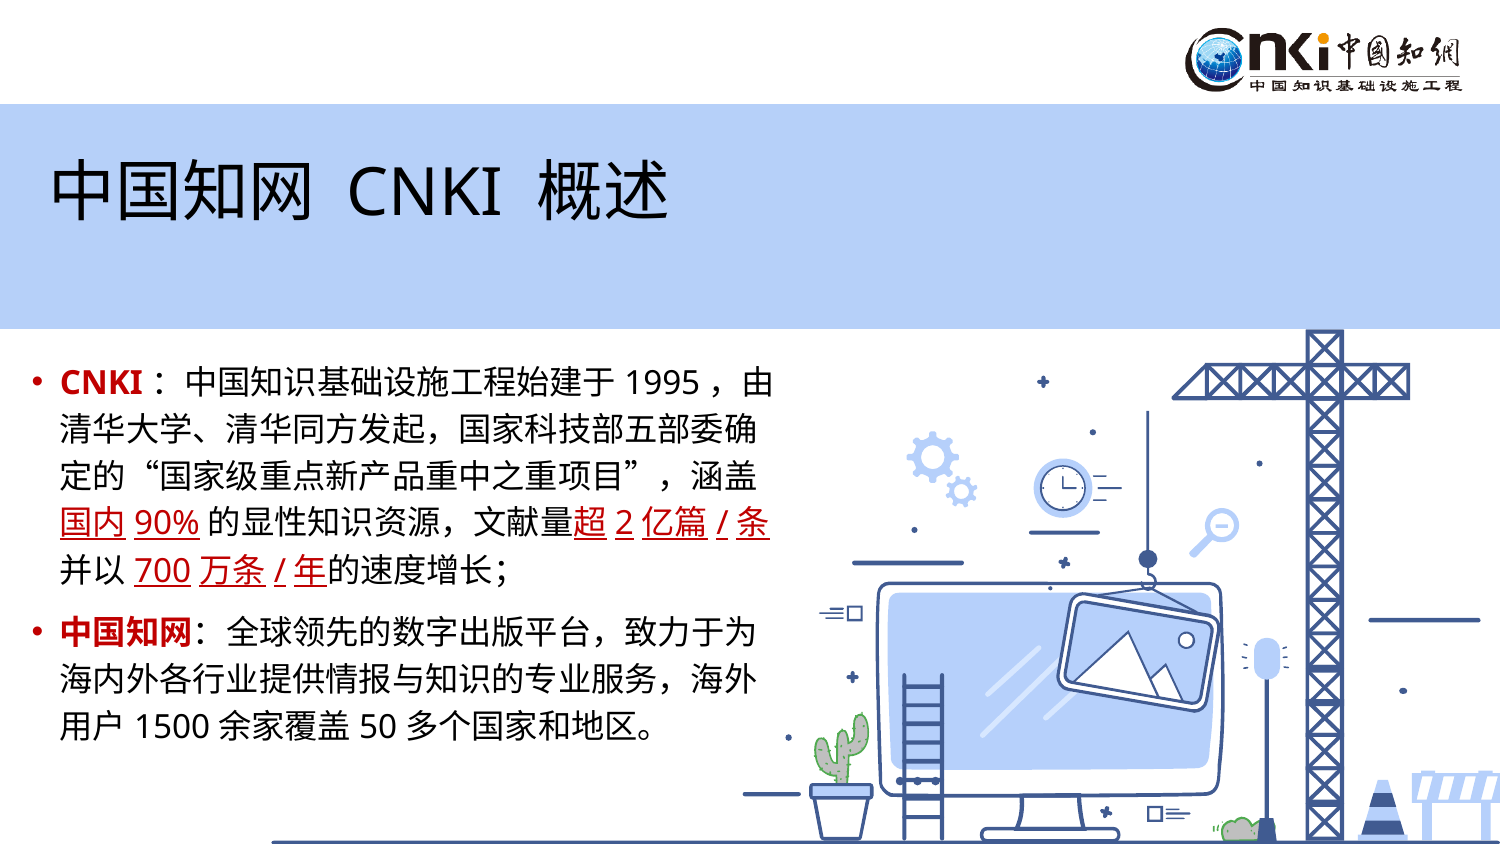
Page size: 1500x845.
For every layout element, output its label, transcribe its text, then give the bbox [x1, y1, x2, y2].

list CNKI：中国知识基础设施工程始建于1995，由清华大学、清华同方发起，国家科技部五部委确定的“国家级重点新产品重中之重项目”，涵盖国内90%的显性知识资源，文献量超2亿篇/条并以700万条/年的速度增长； 中国知网：全球领先的数字出版平台，致力于为海内外各行业提供情报与知识的专业服务，海外用户1500余家覆盖50多个国家和地区。 [16, 346, 271, 776]
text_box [271, 329, 1500, 844]
picture [0, 13, 1500, 329]
